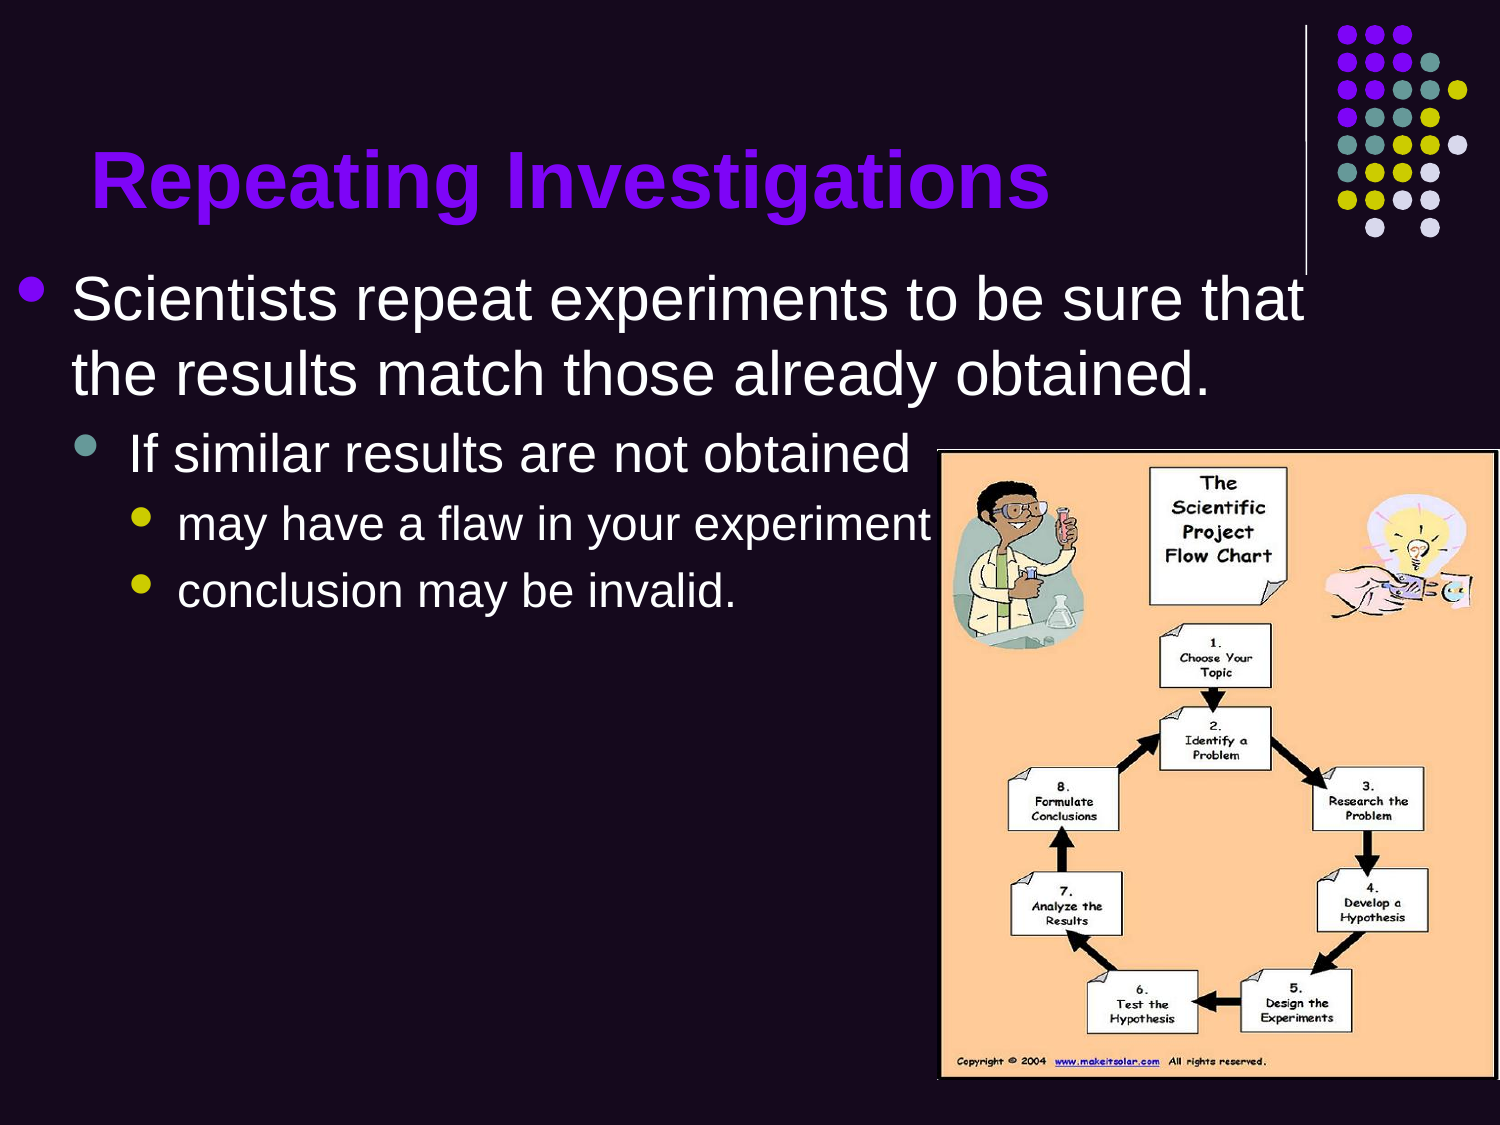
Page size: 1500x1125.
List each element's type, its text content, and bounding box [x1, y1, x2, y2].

list Scientists repeat experiments to be sure that the results match those already obtained. If similar results are not obtained may have a flaw in your experiment conclusion may be invalid. [0, 249, 1351, 974]
title Repeating Investigations [74, 19, 1313, 233]
picture [937, 449, 1500, 1080]
